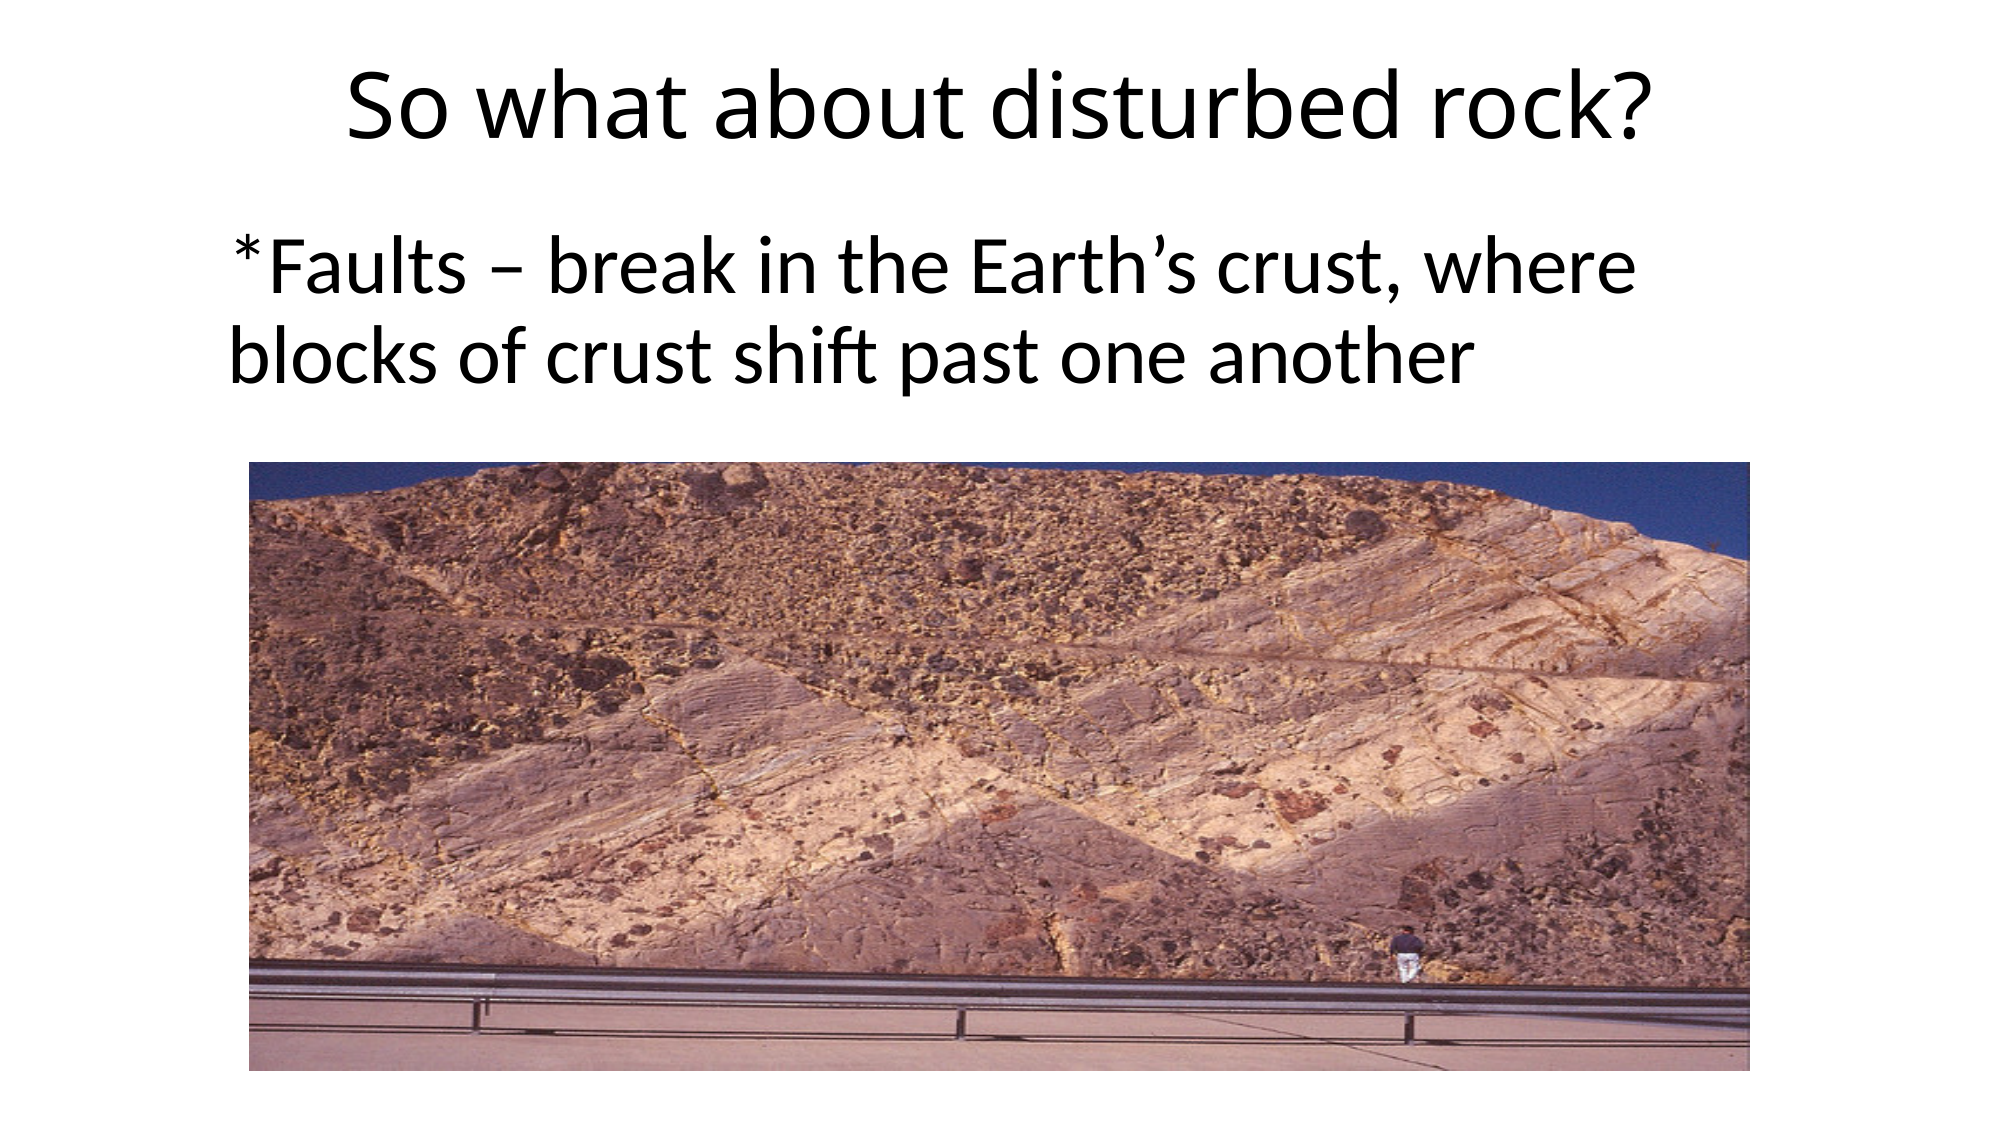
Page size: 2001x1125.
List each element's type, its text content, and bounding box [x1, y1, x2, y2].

title So what about disturbed rock? [137, 0, 1863, 214]
picture [249, 462, 1750, 1071]
list *Faults – break in the Earth’s crust, where blocks of crust shift past one another [137, 214, 1863, 928]
